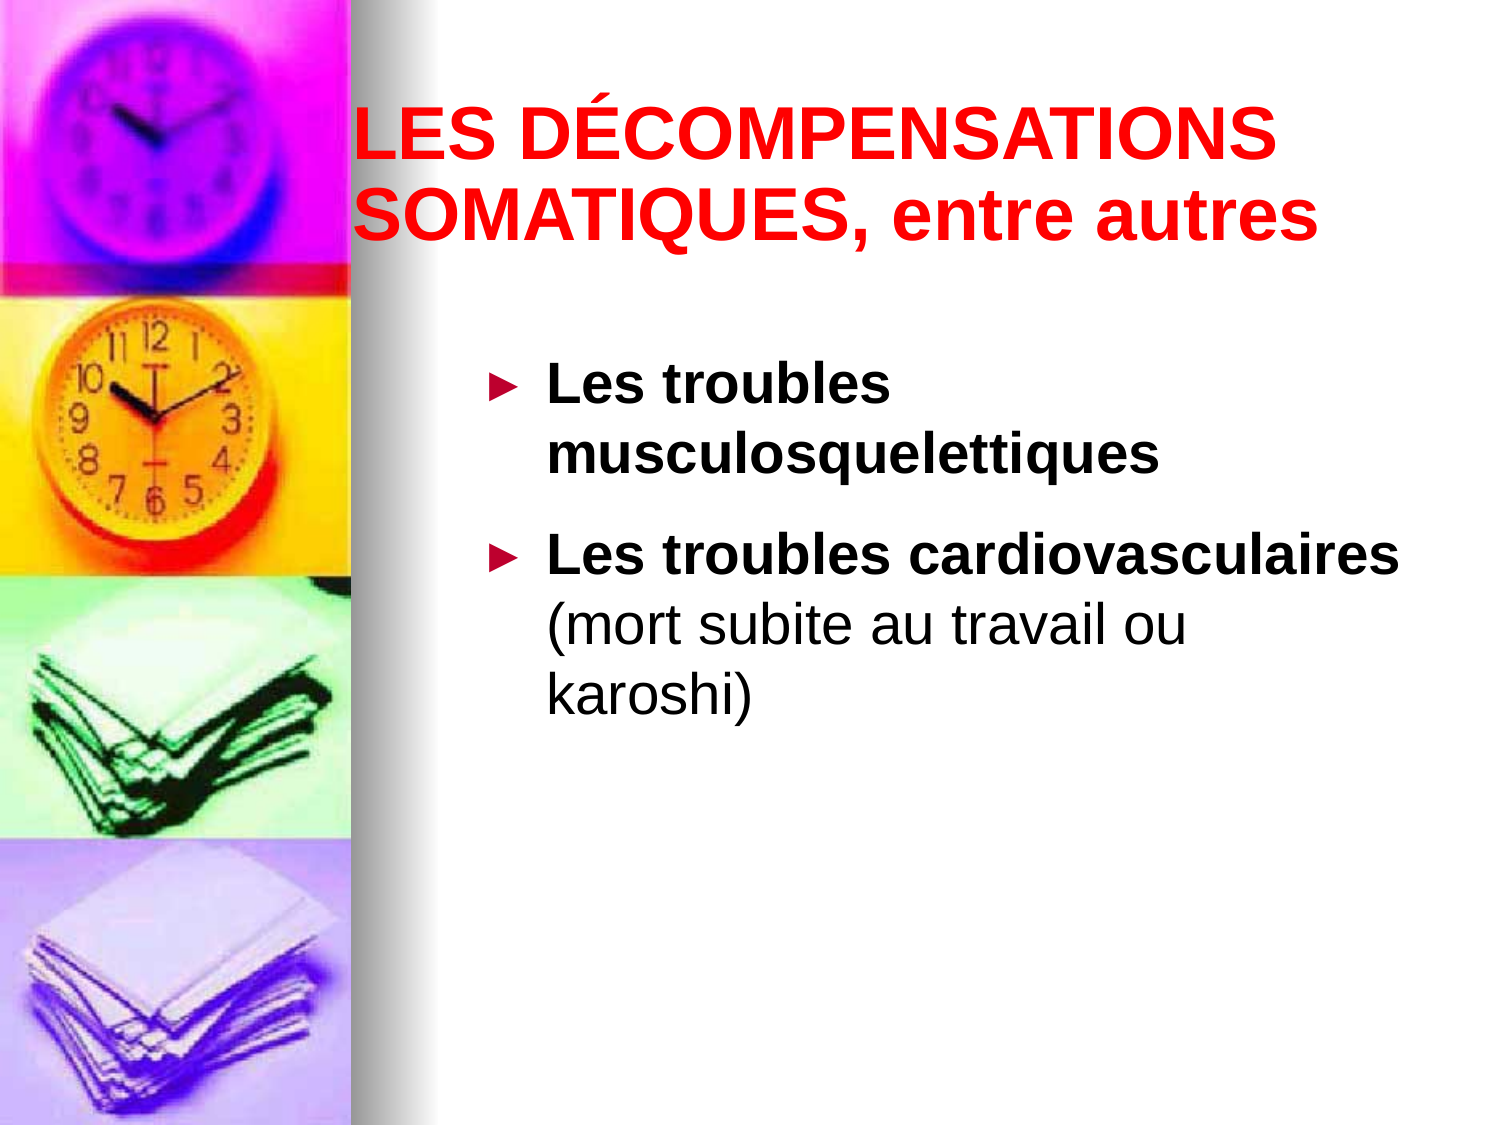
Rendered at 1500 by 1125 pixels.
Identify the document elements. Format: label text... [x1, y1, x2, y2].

picture [0, 0, 351, 1125]
text_box LES DÉCOMPENSATIONS SOMATIQUES, entre autres [337, 87, 1425, 265]
text_box Les troubles musculosquelettiques Les troubles cardiovasculaires (mort subite au travail ou karoshi) [474, 337, 1425, 638]
